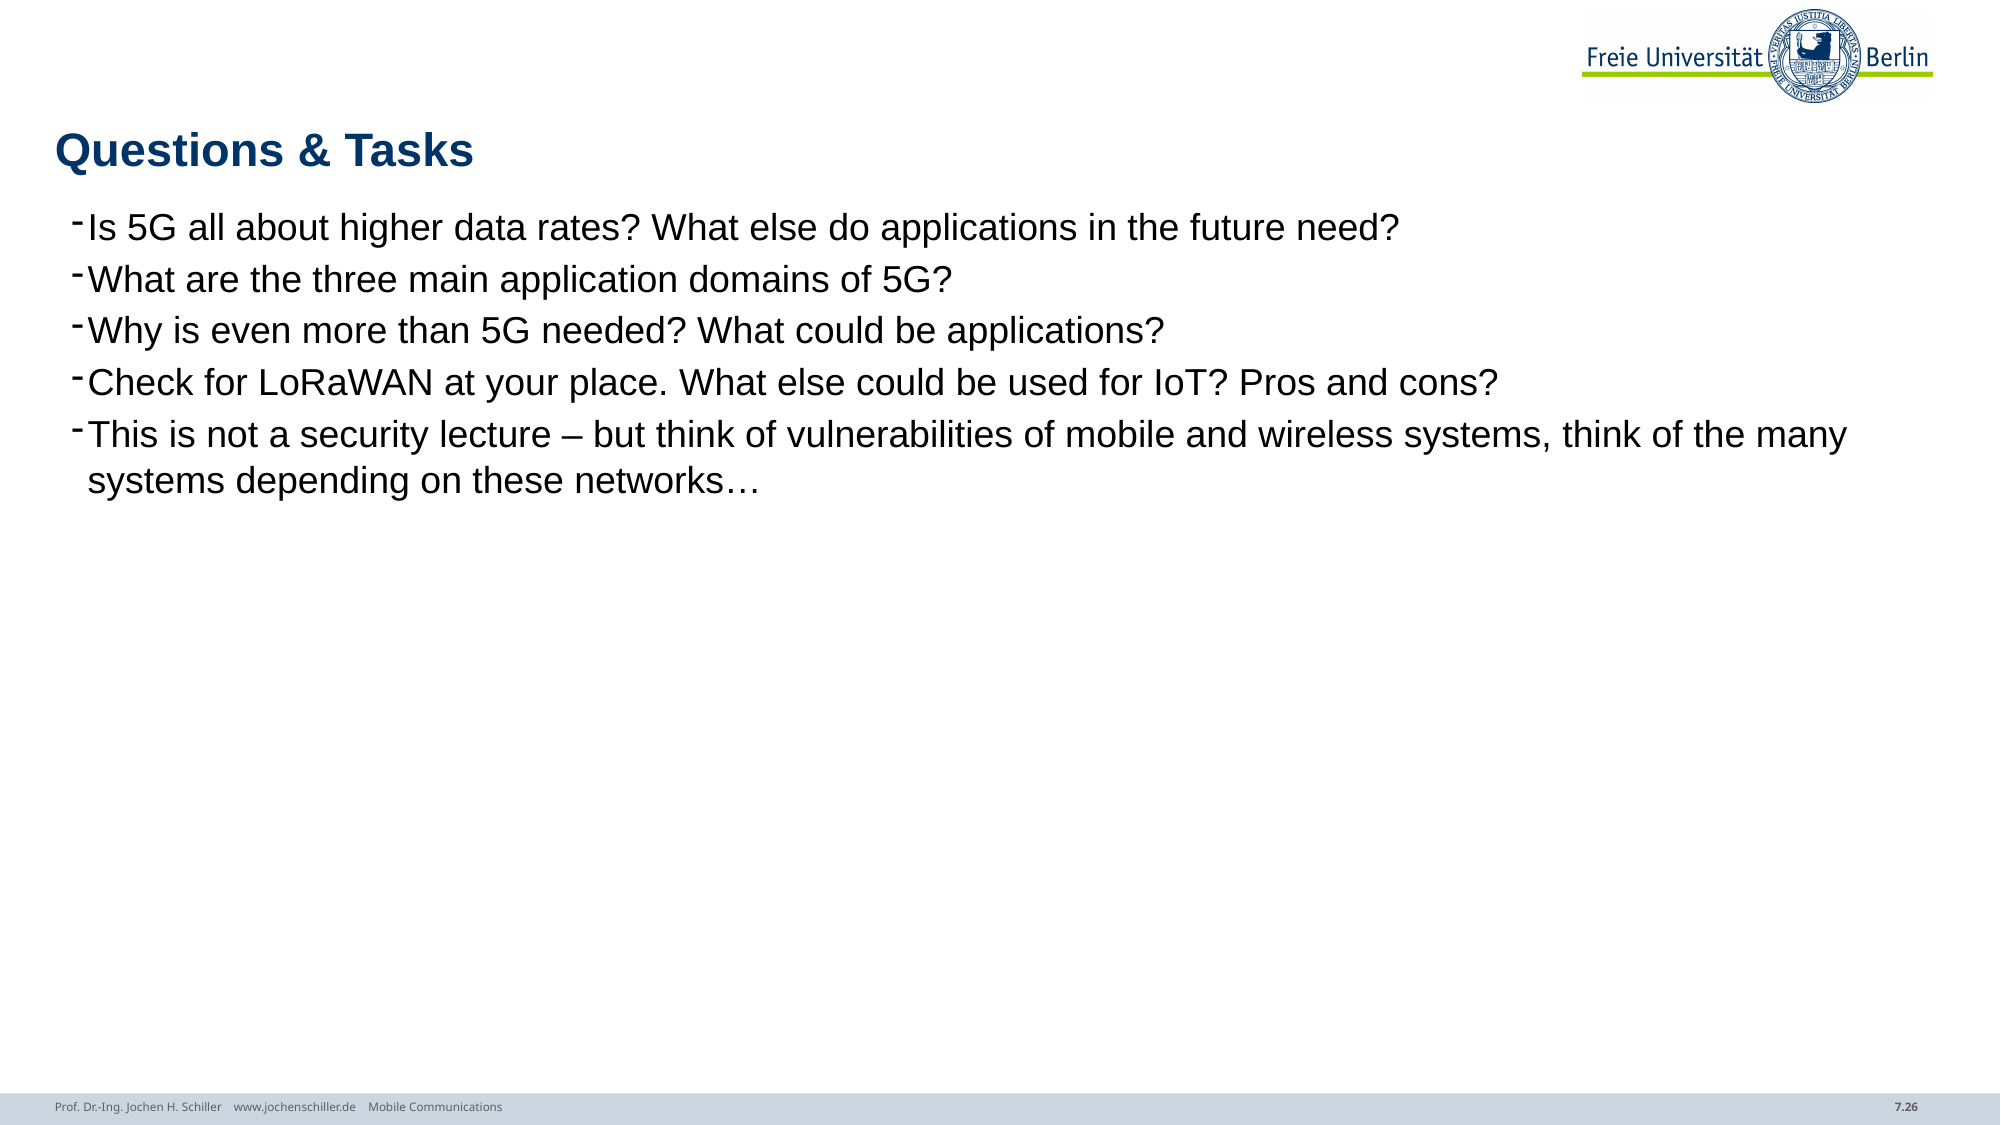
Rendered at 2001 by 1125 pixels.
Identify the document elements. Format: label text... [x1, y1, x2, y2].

picture [1582, 9, 1933, 103]
title Questions & Tasks [54, 117, 1946, 188]
list Is 5G all about higher data rates? What else do applications in the future need? What are the three main application domains of 5G? Why is even more than 5G needed? What could be applications? Check for LoRaWAN at your place. What else could be used for IoT? Pros and cons? This is not a security lecture – but think of vulnerabilities of mobile and wireless systems, think of the many systems depending on these networks… [54, 201, 1946, 1064]
footer Prof. Dr.-Ing. Jochen H. Schiller www.jochenschiller.de Mobile Communications [54, 1091, 1363, 1125]
